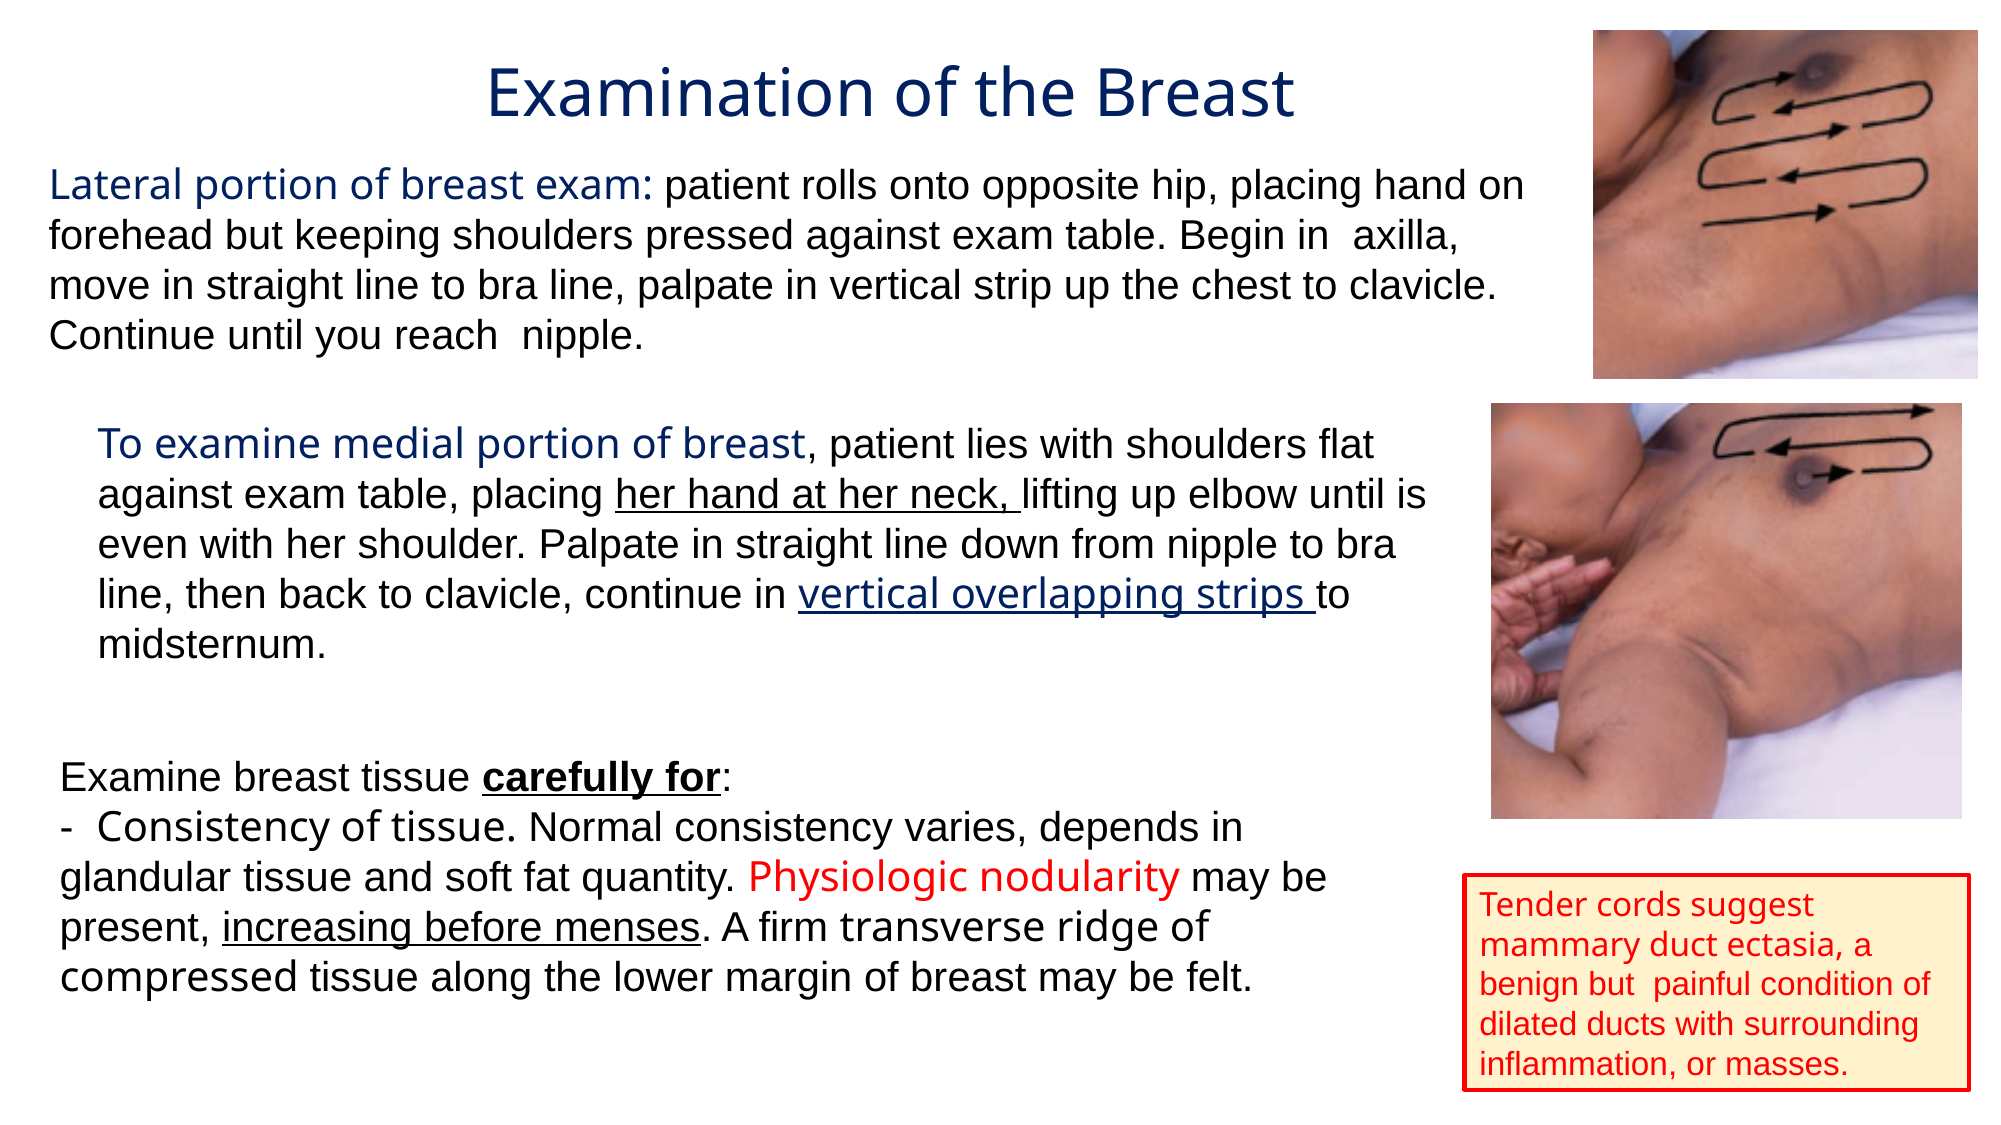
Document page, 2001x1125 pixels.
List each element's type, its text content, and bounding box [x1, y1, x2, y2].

text_box To examine medial portion of breast, patient lies with shoulders flat against exam table, placing her hand at her neck, lifting up elbow until is even with her shoulder. Palpate in straight line down from nipple to bra line, then back to clavicle, continue in vertical overlapping strips to midsternum. [82, 409, 1476, 674]
picture [1593, 30, 1978, 380]
title Examination of the Breast [28, 0, 1754, 204]
text_box Lateral portion of breast exam: patient rolls onto opposite hip, placing hand on forehead but keeping shoulders pressed against exam table. Begin in axilla, move in straight line to bra line, palpate in vertical strip up the chest to clavicle. Continue until you reach nipple. [33, 150, 1560, 366]
text_box Tender cords suggest mammary duct ectasia, a benign but painful condition of dilated ducts with surrounding inflammation, or masses. [1464, 875, 1970, 1090]
picture [1491, 403, 1962, 819]
text_box Examine breast tissue carefully for: - Consistency of tissue. Normal consistency varies, depends in glandular tissue and soft fat quantity. Physiologic nodularity may be present, increasing before menses. A firm transverse ridge of compressed tissue along the lower margin of breast may be felt. [44, 742, 1421, 1007]
